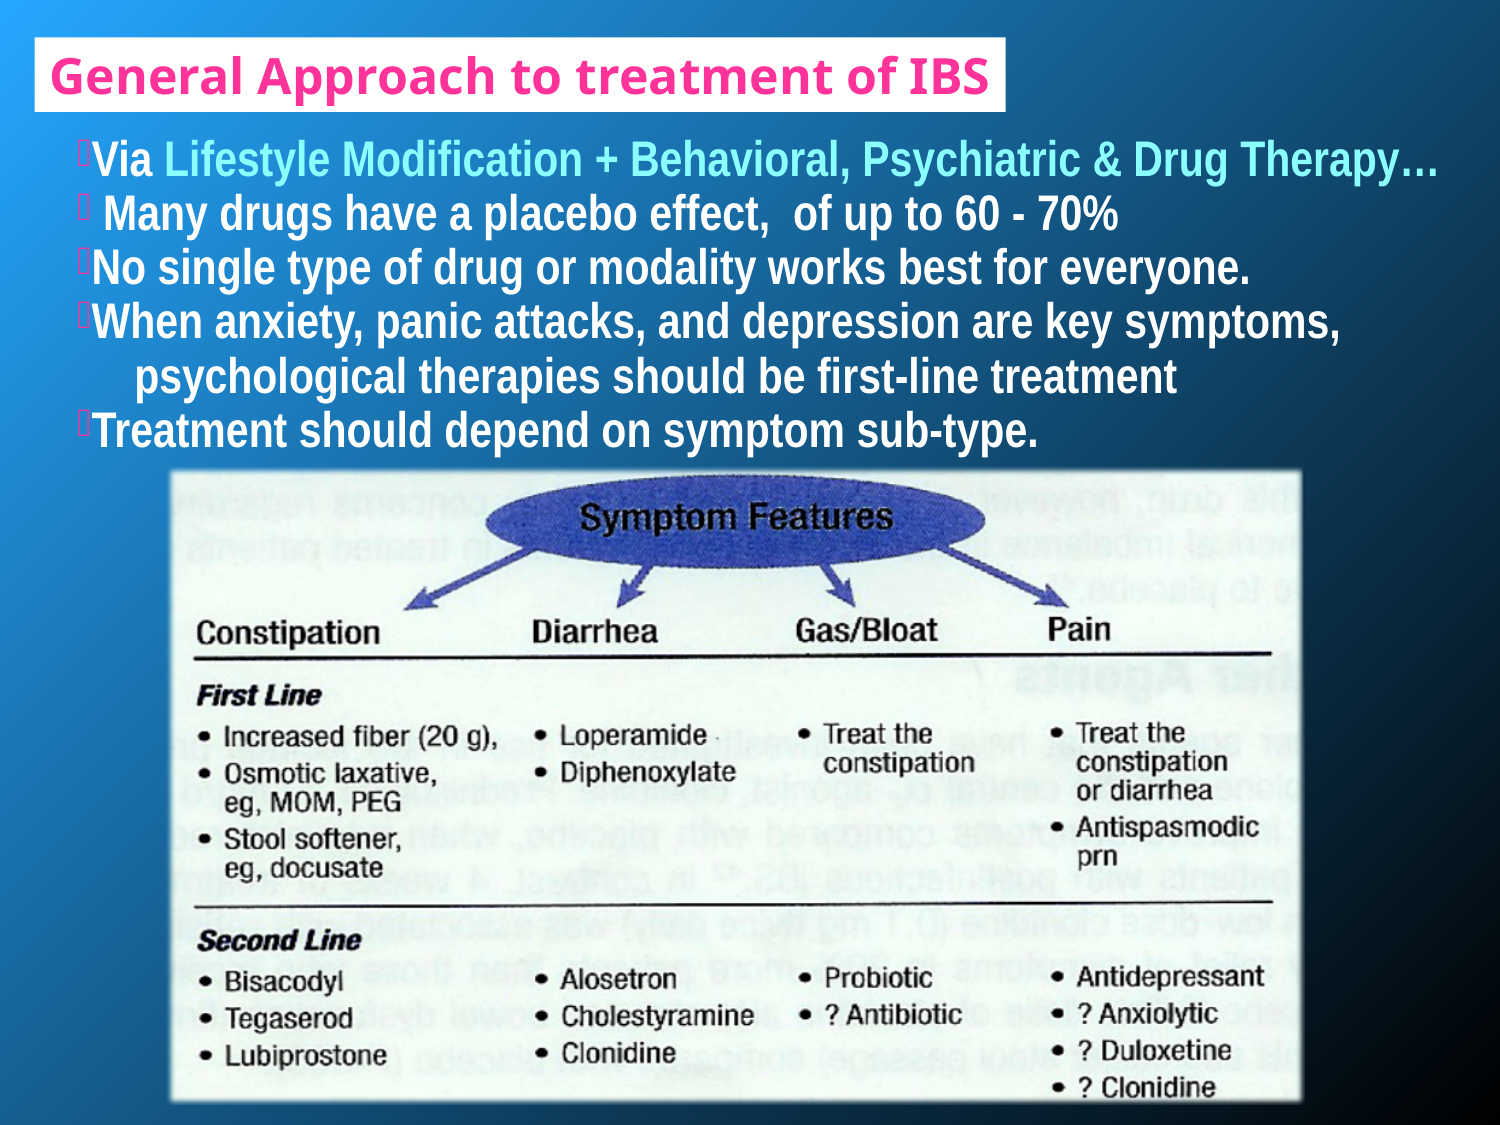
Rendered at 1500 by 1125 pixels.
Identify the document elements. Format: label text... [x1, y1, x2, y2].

picture [166, 466, 1305, 1105]
text_box Via Lifestyle Modification + Behavioral, Psychiatric & Drug Therapy… Many drugs have a placebo effect, of up to 60 - 70% No single type of drug or modality works best for everyone. When anxiety, panic attacks, and depression are key symptoms, psychological therapies should be first-line treatment Treatment should depend on symptom sub-type. [62, 125, 1500, 393]
text_box General Approach to treatment of IBS [34, 37, 1006, 112]
